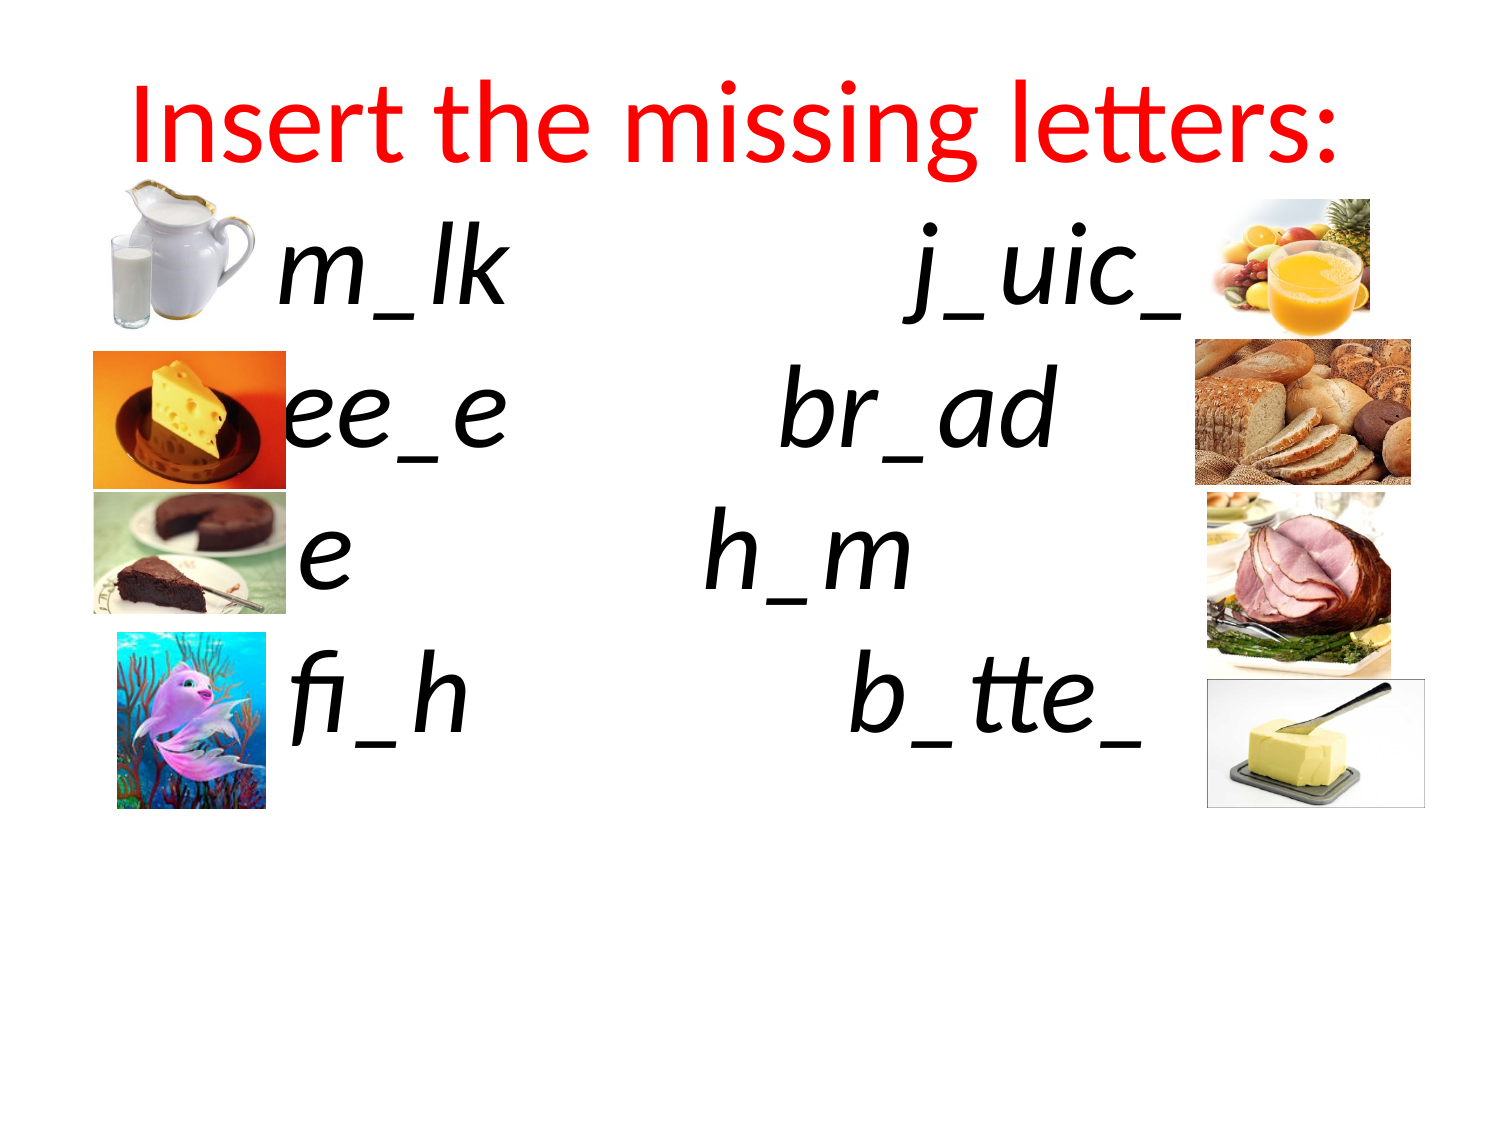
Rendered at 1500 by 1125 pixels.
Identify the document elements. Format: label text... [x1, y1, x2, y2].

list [93, 175, 258, 341]
picture [1206, 491, 1425, 808]
picture [93, 351, 287, 489]
picture [116, 632, 267, 809]
picture [93, 491, 287, 614]
title Insert the missing letters: m_lk j_uic_ c_ee_e br_ad ca_e h_m fi_h b_tte_ [46, 35, 1425, 1079]
picture [1195, 198, 1411, 485]
